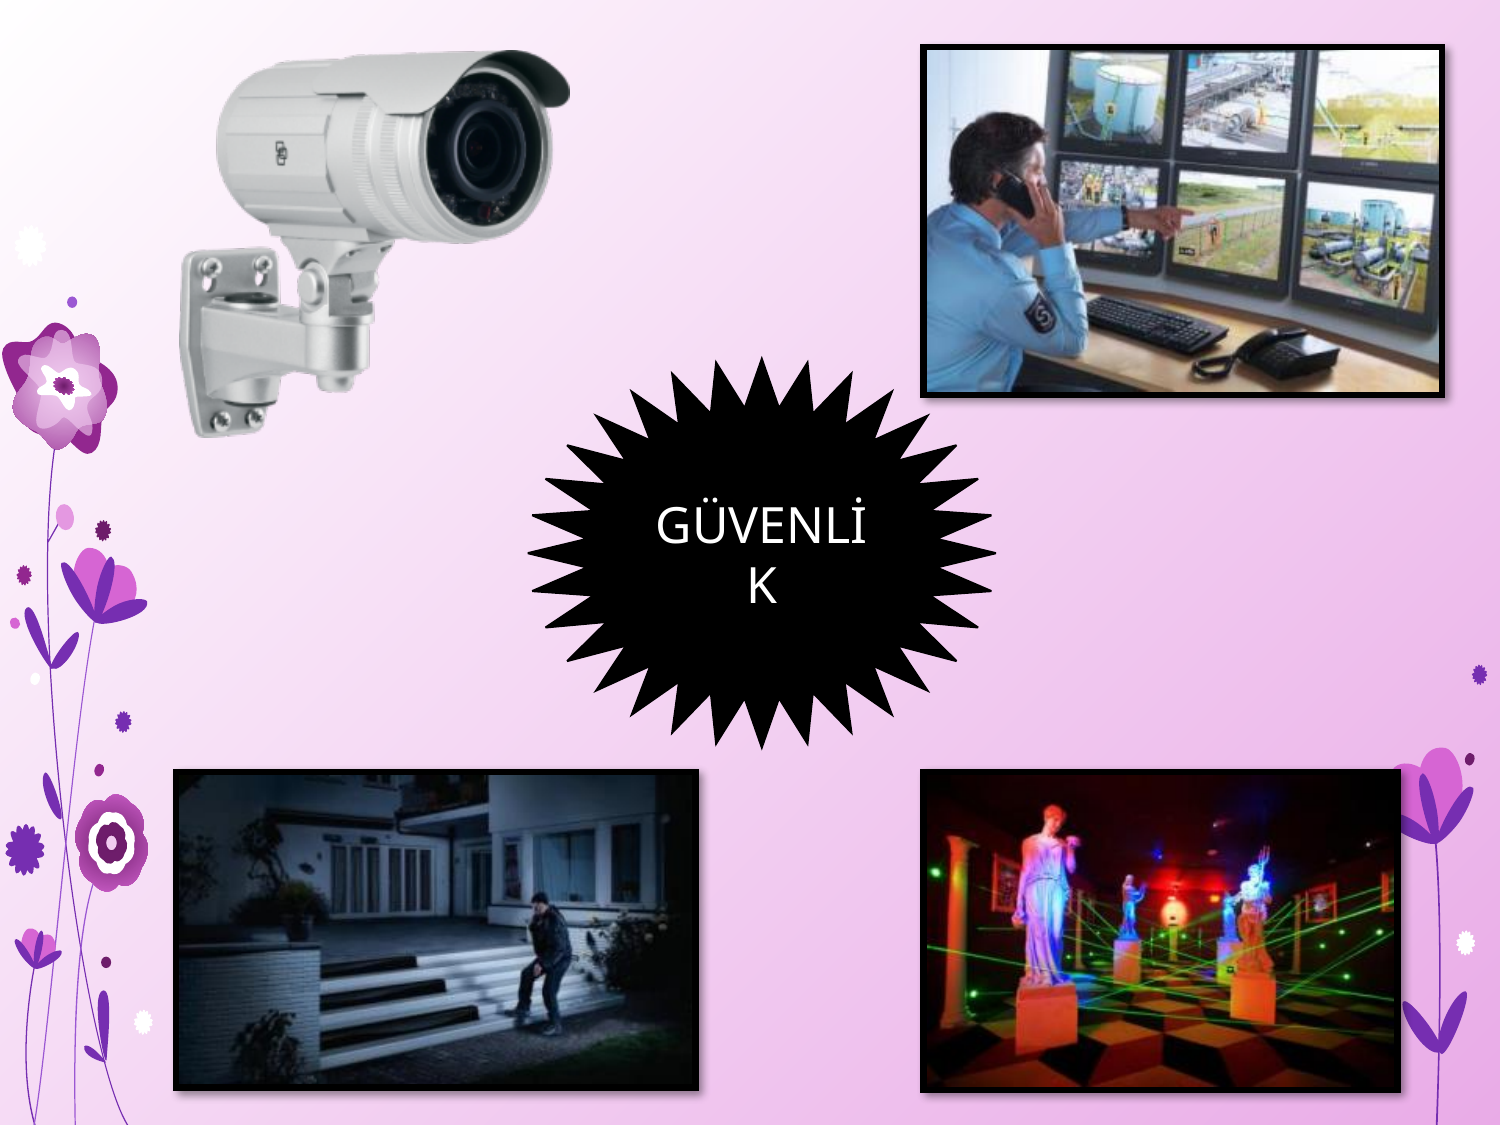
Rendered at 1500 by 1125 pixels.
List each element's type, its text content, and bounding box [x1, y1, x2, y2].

picture [926, 50, 1439, 392]
picture [179, 775, 693, 1085]
text_box GÜVENLİK [527, 355, 997, 751]
picture [926, 775, 1395, 1087]
picture [179, 50, 570, 438]
